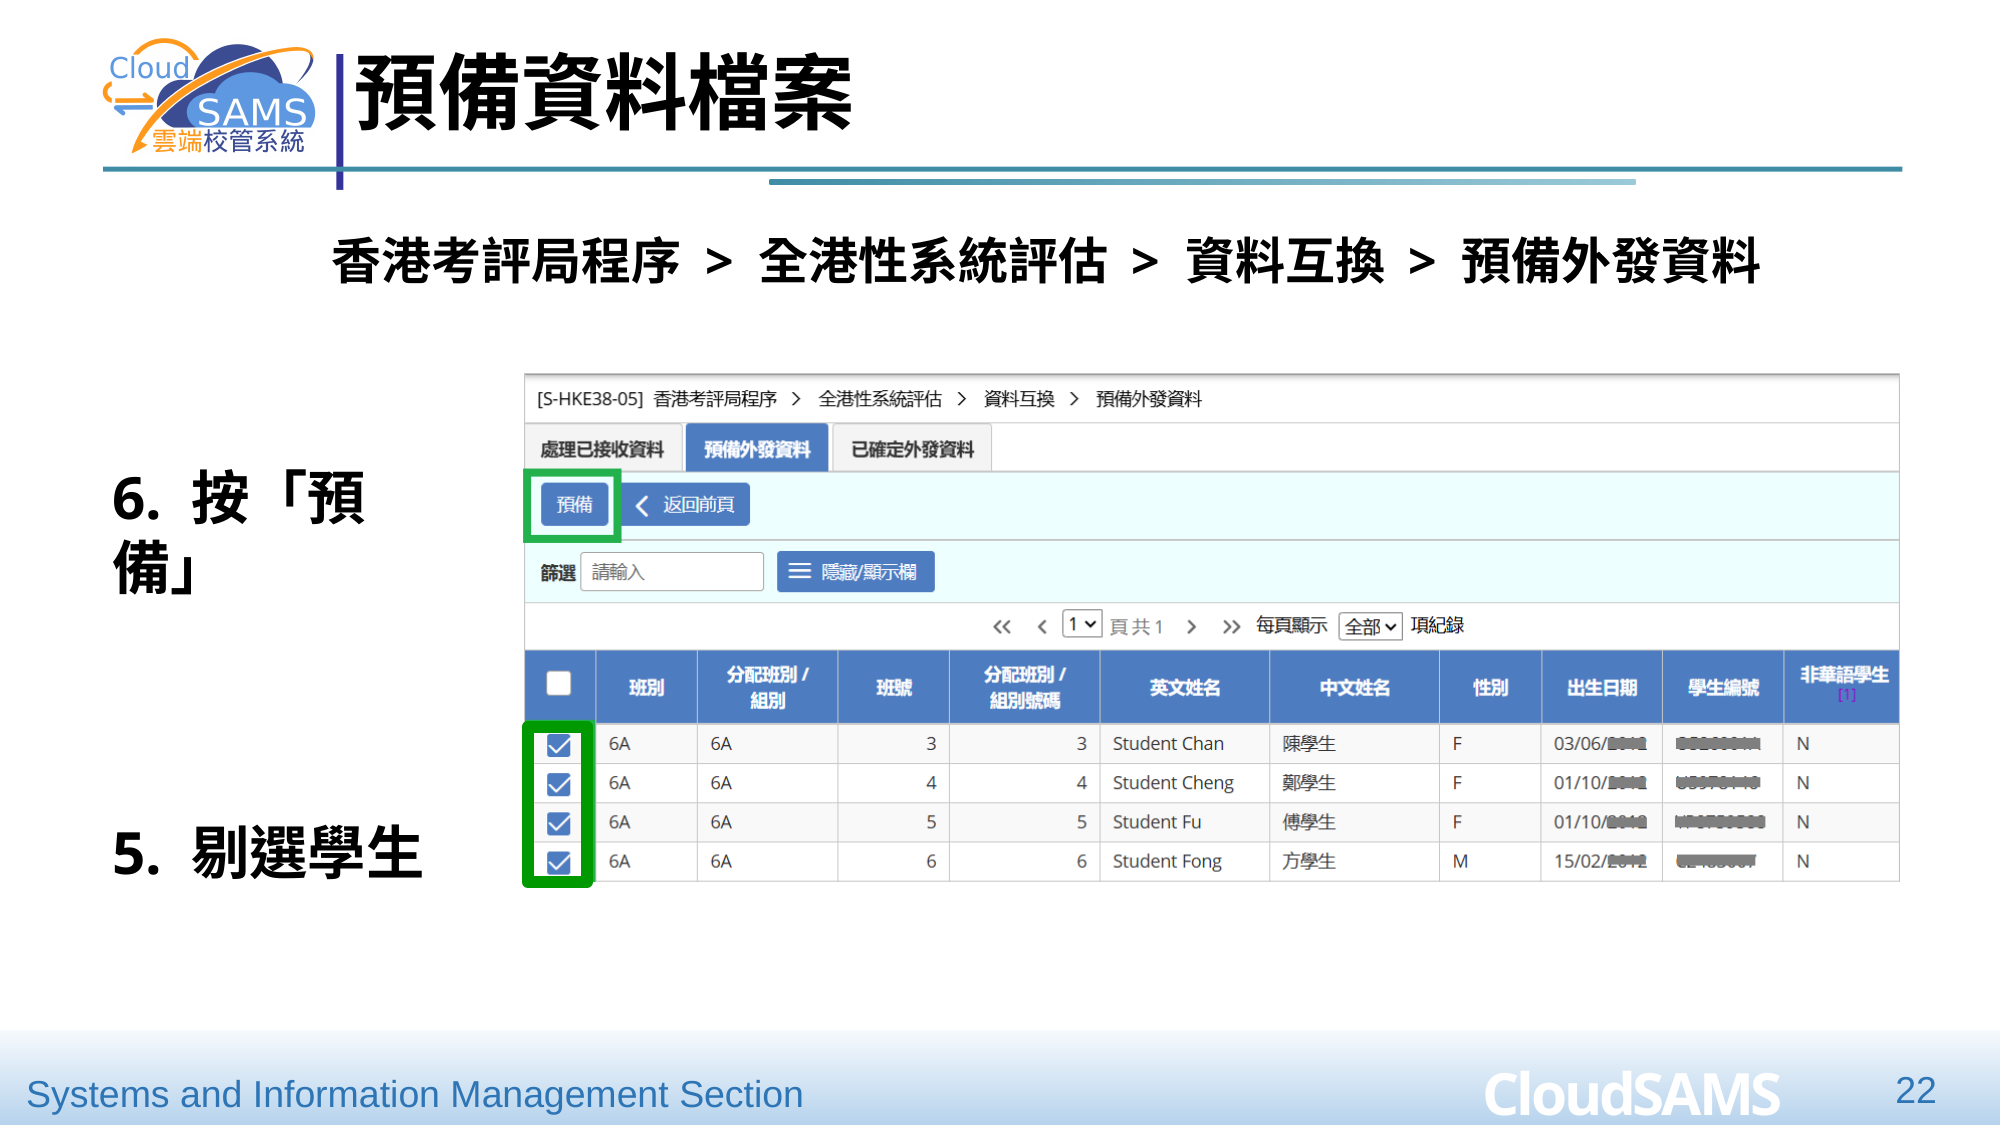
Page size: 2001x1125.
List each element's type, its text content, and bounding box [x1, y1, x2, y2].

title 預備資料檔案 [340, 22, 1907, 148]
text_box 香港考評局程序 > 全港性系統評估 > 資料互換 > 預備外發資料 [316, 189, 1796, 298]
picture [498, 358, 1916, 883]
slide_number 22 [1755, 1059, 1952, 1125]
picture [344, 148, 349, 166]
text_box 5. 剔選學生 [97, 794, 463, 902]
picture [87, 7, 349, 175]
text_box 6. 按「預備」 [97, 509, 463, 616]
